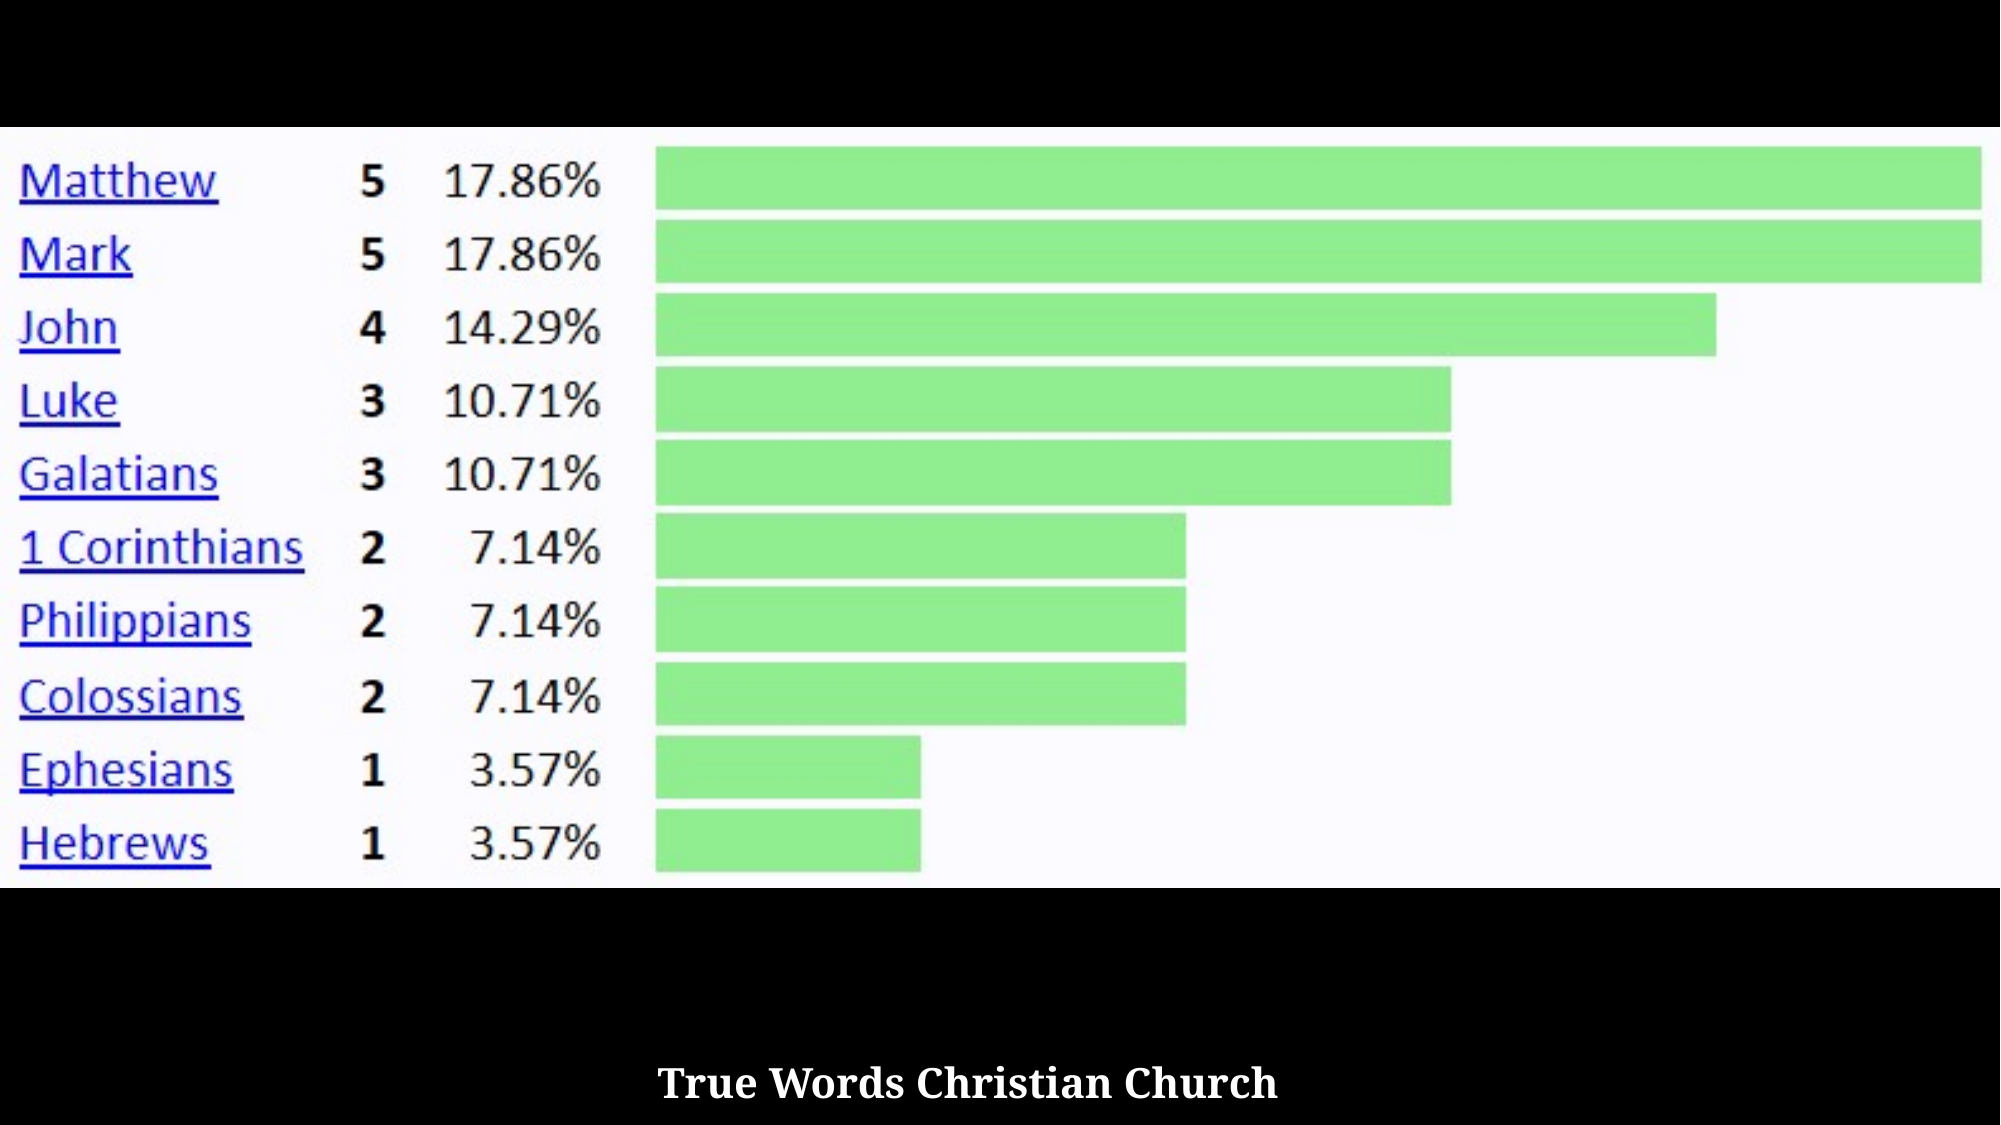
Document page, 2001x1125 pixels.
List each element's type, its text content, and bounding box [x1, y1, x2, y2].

text_box True Words Christian Church [642, 1049, 1294, 1114]
picture [0, 127, 2000, 888]
